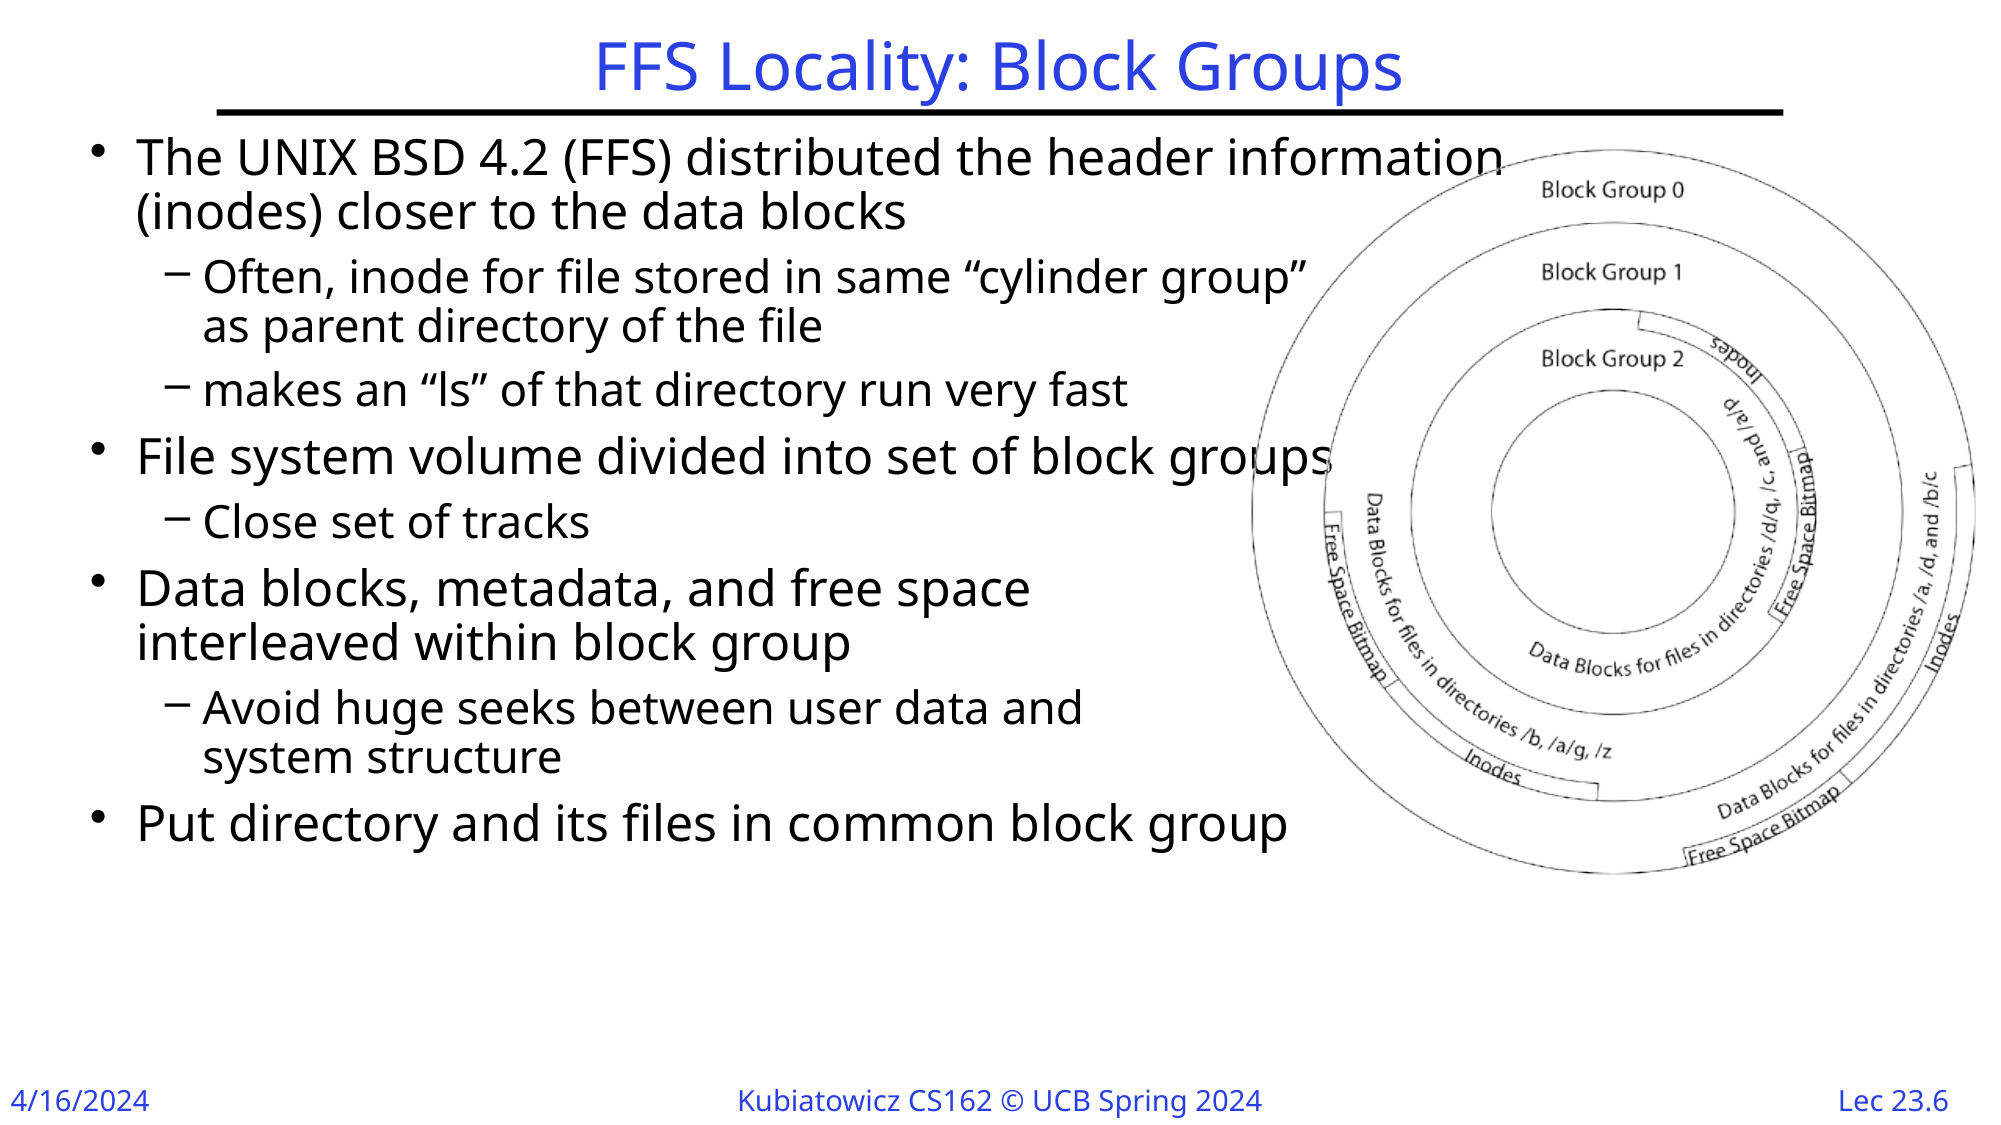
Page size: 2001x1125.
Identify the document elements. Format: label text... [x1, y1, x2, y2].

title FFS Locality: Block Groups [216, 24, 1784, 113]
picture [1249, 137, 1984, 883]
list The UNIX BSD 4.2 (FFS) distributed the header information (inodes) closer to the data blocks Often, inode for file stored in same “cylinder group” as parent directory of the file makes an “ls” of that directory run very fast File system volume divided into set of block groups Close set of tracks Data blocks, metadata, and free space interleaved within block group Avoid huge seeks between user data and system structure Put directory and its files in common block group [75, 125, 1663, 1038]
